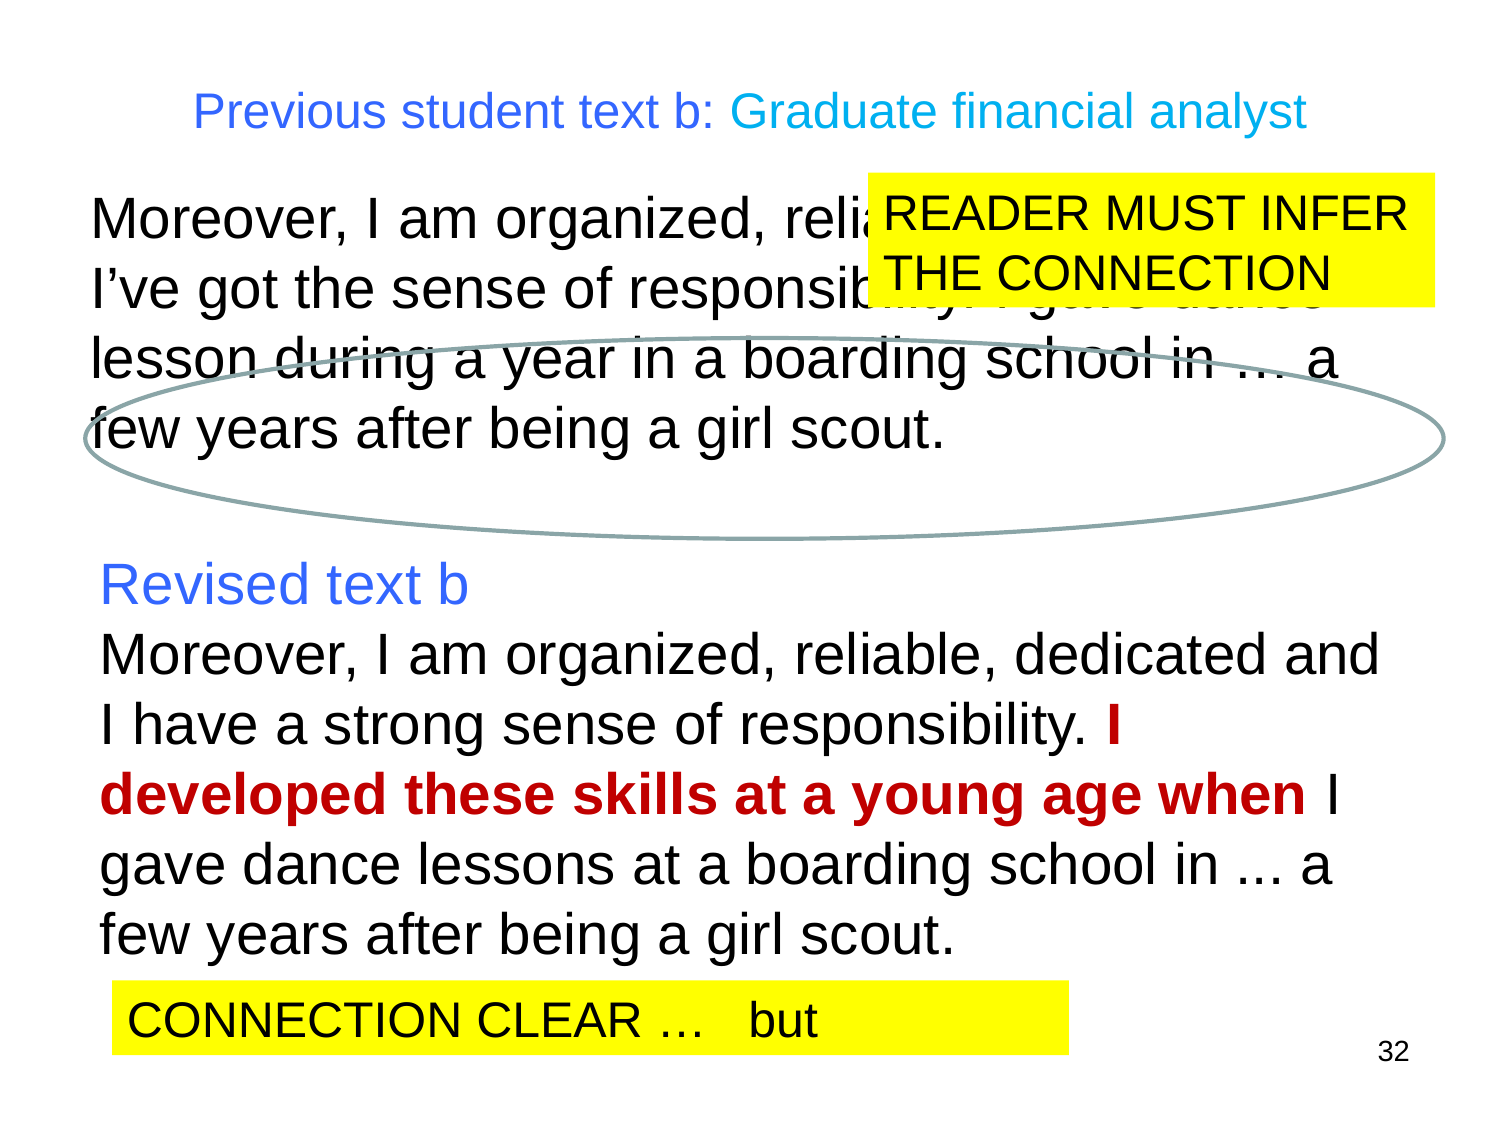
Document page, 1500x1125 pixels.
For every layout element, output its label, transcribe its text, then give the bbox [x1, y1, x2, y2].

text_box READER MUST INFER THE CONNECTION [868, 172, 1436, 308]
list Moreover, I am organized, reliable, dedicated and I’ve got the sense of responsibility. I gave dance lesson during a year in a boarding school in … a few years after being a girl scout. [75, 172, 1425, 504]
title Previous student text b: Graduate financial analyst [75, 45, 1425, 172]
text_box Revised text b Moreover, I am organized, reliable, dedicated and I have a strong sense of responsibility. I developed these skills at a young age when I gave dance lessons at a boarding school in ... a few years after being a girl scout. [85, 538, 1420, 974]
slide_number 32 [1074, 1024, 1425, 1103]
text_box [83, 335, 1446, 538]
text_box CONNECTION CLEAR … but [112, 980, 1069, 1056]
